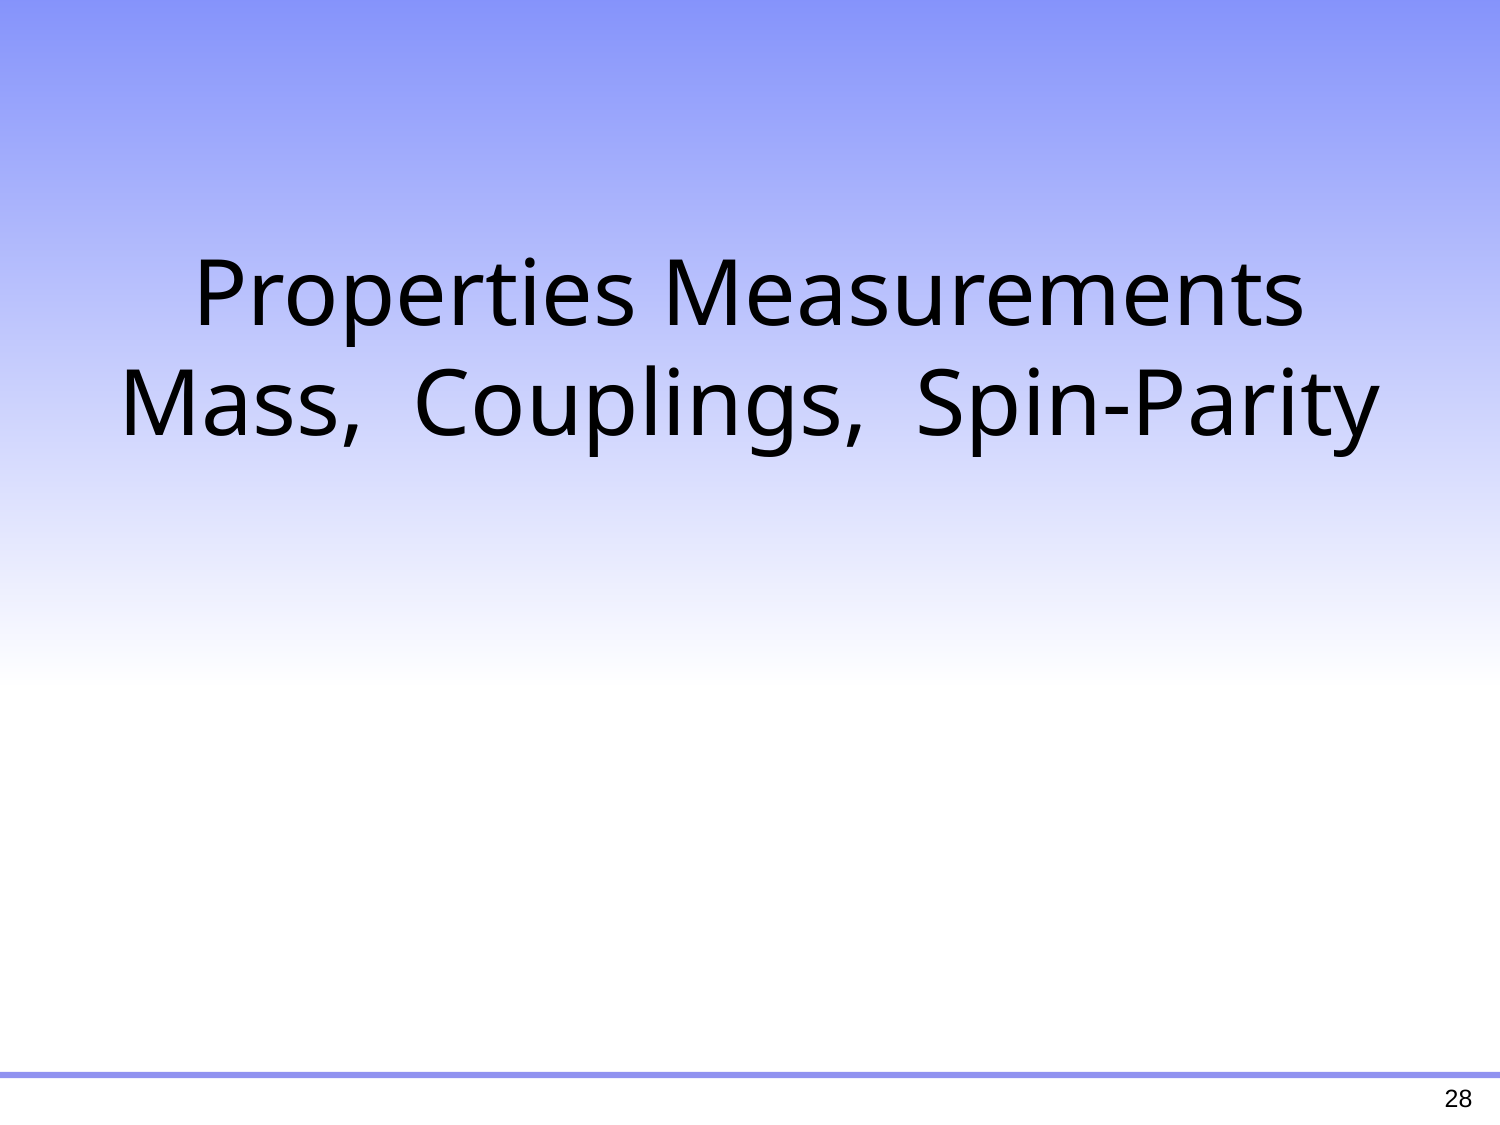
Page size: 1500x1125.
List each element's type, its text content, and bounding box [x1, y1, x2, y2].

slide_number 28 [1137, 1074, 1488, 1113]
title Properties Measurements Mass, Couplings, Spin-Parity [0, 0, 1500, 688]
